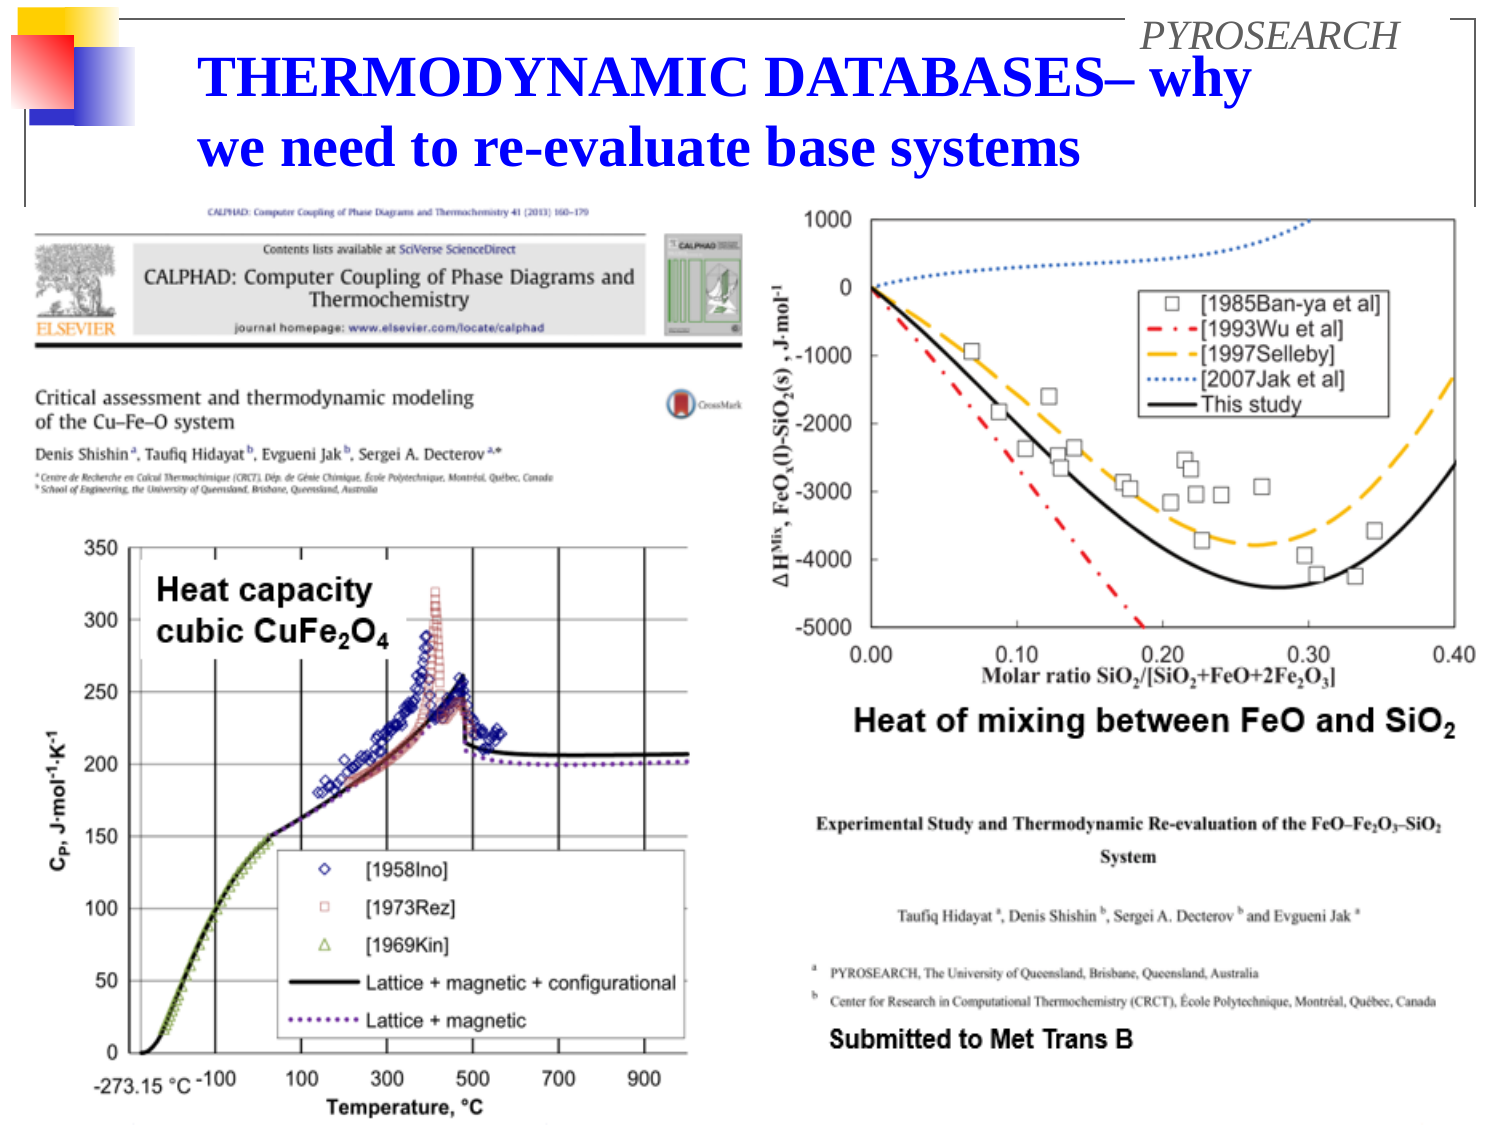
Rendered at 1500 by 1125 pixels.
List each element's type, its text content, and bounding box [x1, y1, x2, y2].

text_box THERMODYNAMIC DATABASES– why we need to re-evaluate base systems [182, 30, 1270, 186]
picture [0, 207, 1500, 1125]
